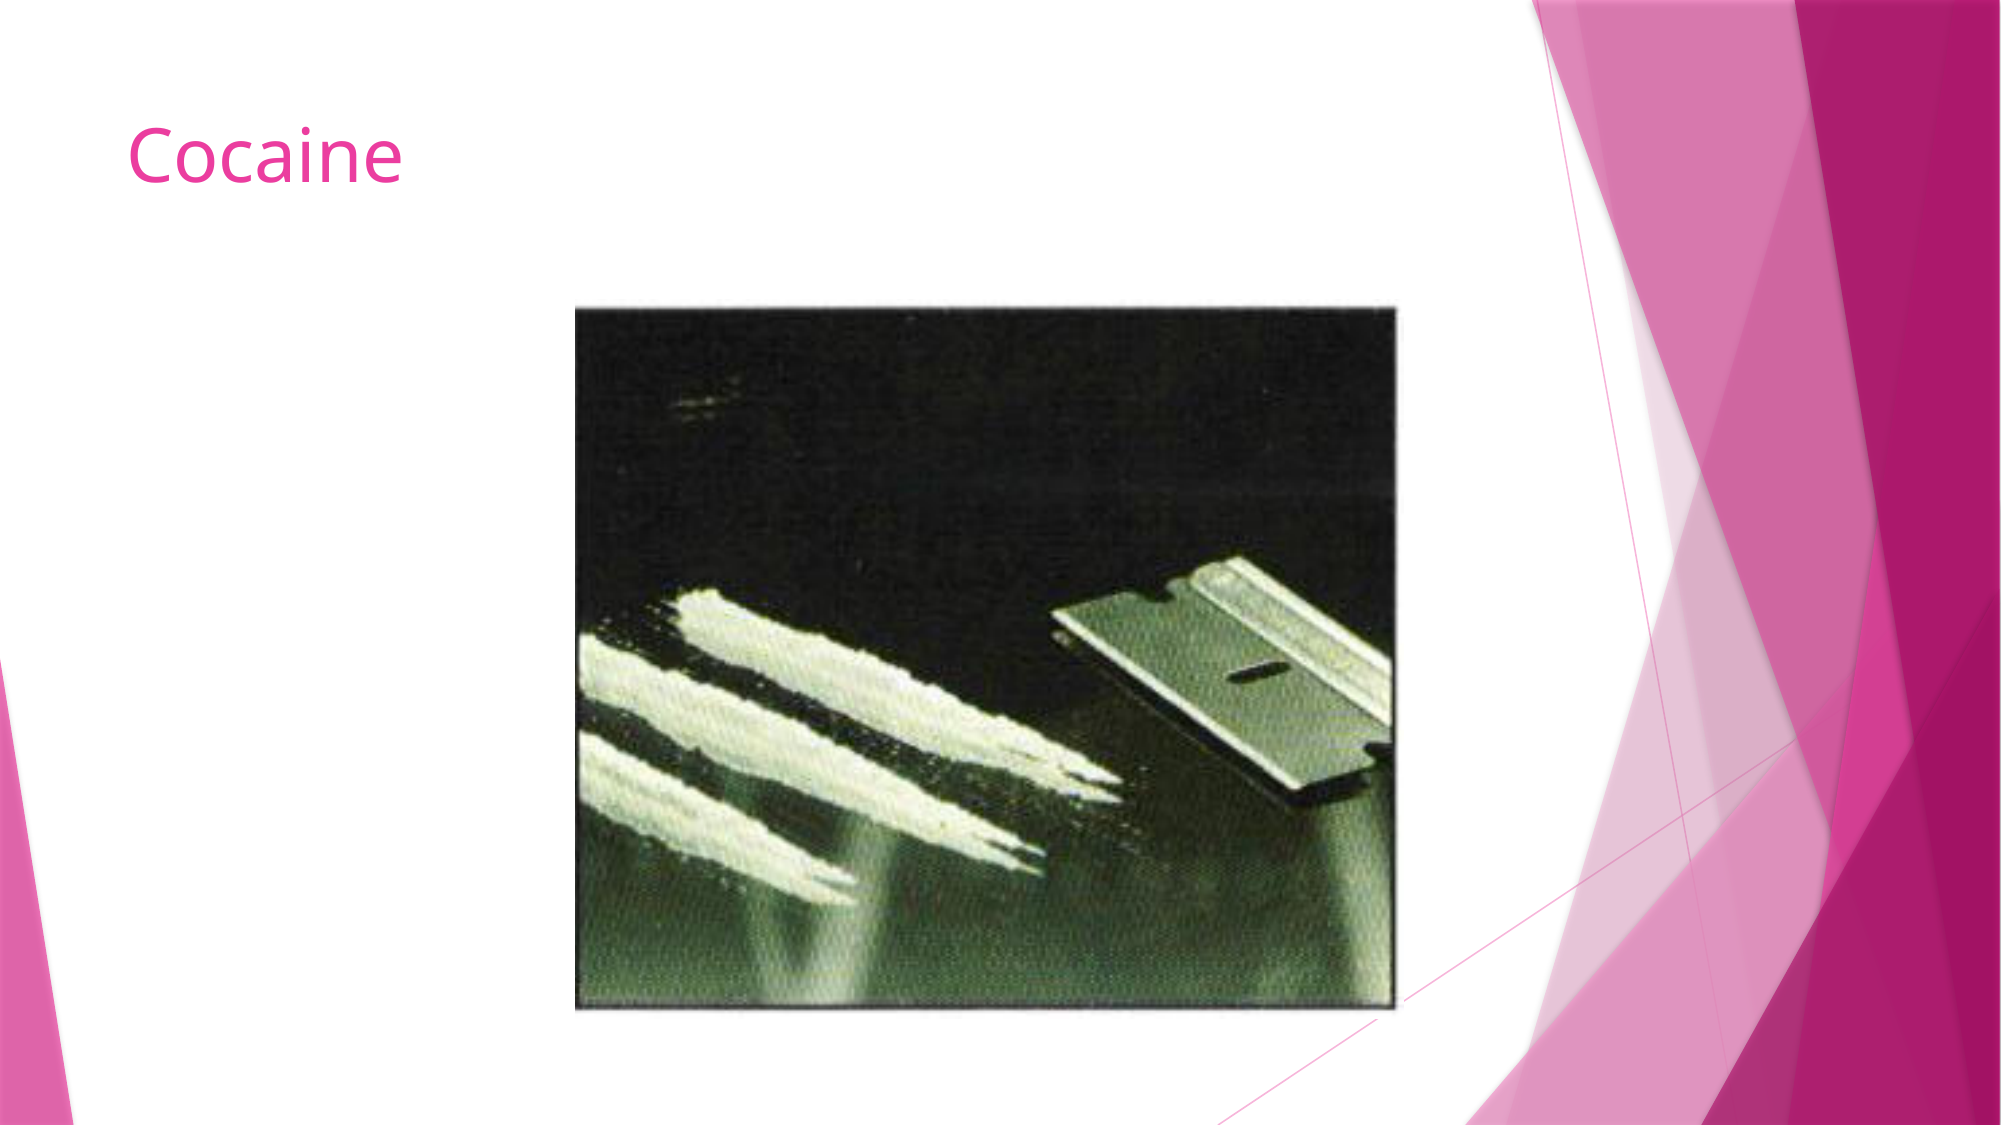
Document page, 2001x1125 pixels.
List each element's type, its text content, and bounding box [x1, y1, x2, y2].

title Cocaine [111, 99, 1522, 317]
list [574, 299, 1405, 1019]
